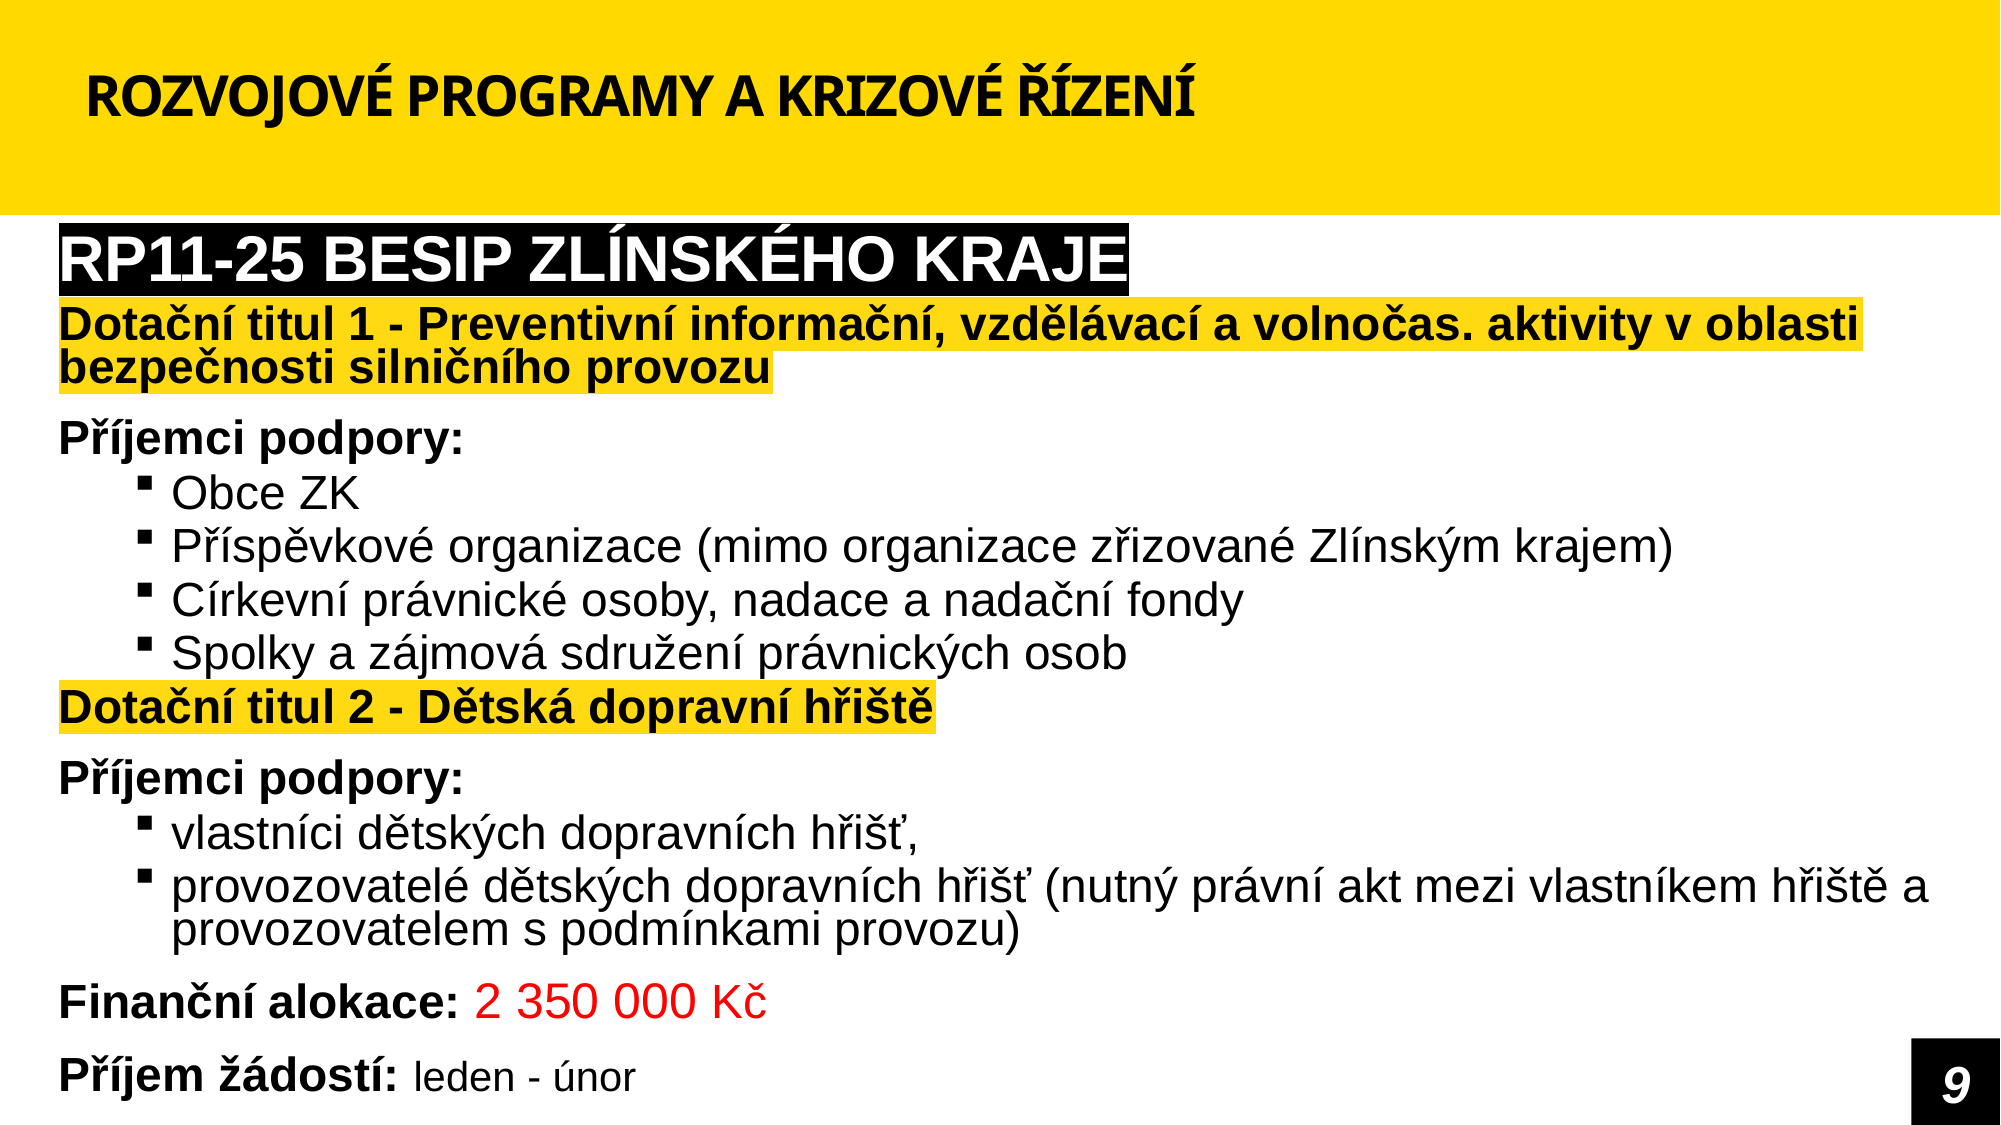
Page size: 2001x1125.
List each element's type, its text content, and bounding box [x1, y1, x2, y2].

title ROZVOJOVÉ PROGRAMY A KRIZOVÉ ŘÍZENÍ [69, 60, 1918, 214]
slide_number 9 [1911, 1038, 2000, 1125]
list RP11-25 BESIP ZLÍNSKÉHO KRAJE Dotační titul 1 - Preventivní informační, vzdělávací a volnočas. aktivity v oblasti bezpečnosti silničního provozu Příjemci podpory: Obce ZK Příspěvkové organizace (mimo organizace zřizované Zlínským krajem) Církevní právnické osoby, nadace a nadační fondy Spolky a zájmová sdružení právnických osob Dotační titul 2 - Dětská dopravní hřiště Příjemci podpory: vlastníci dětských dopravních hřišť, provozovatelé dětských dopravních hřišť (nutný právní akt mezi vlastníkem hřiště a provozovatelem s podmínkami provozu) Finanční alokace: 2 350 000 Kč Příjem žádostí: leden - únor [0, 218, 2000, 1125]
